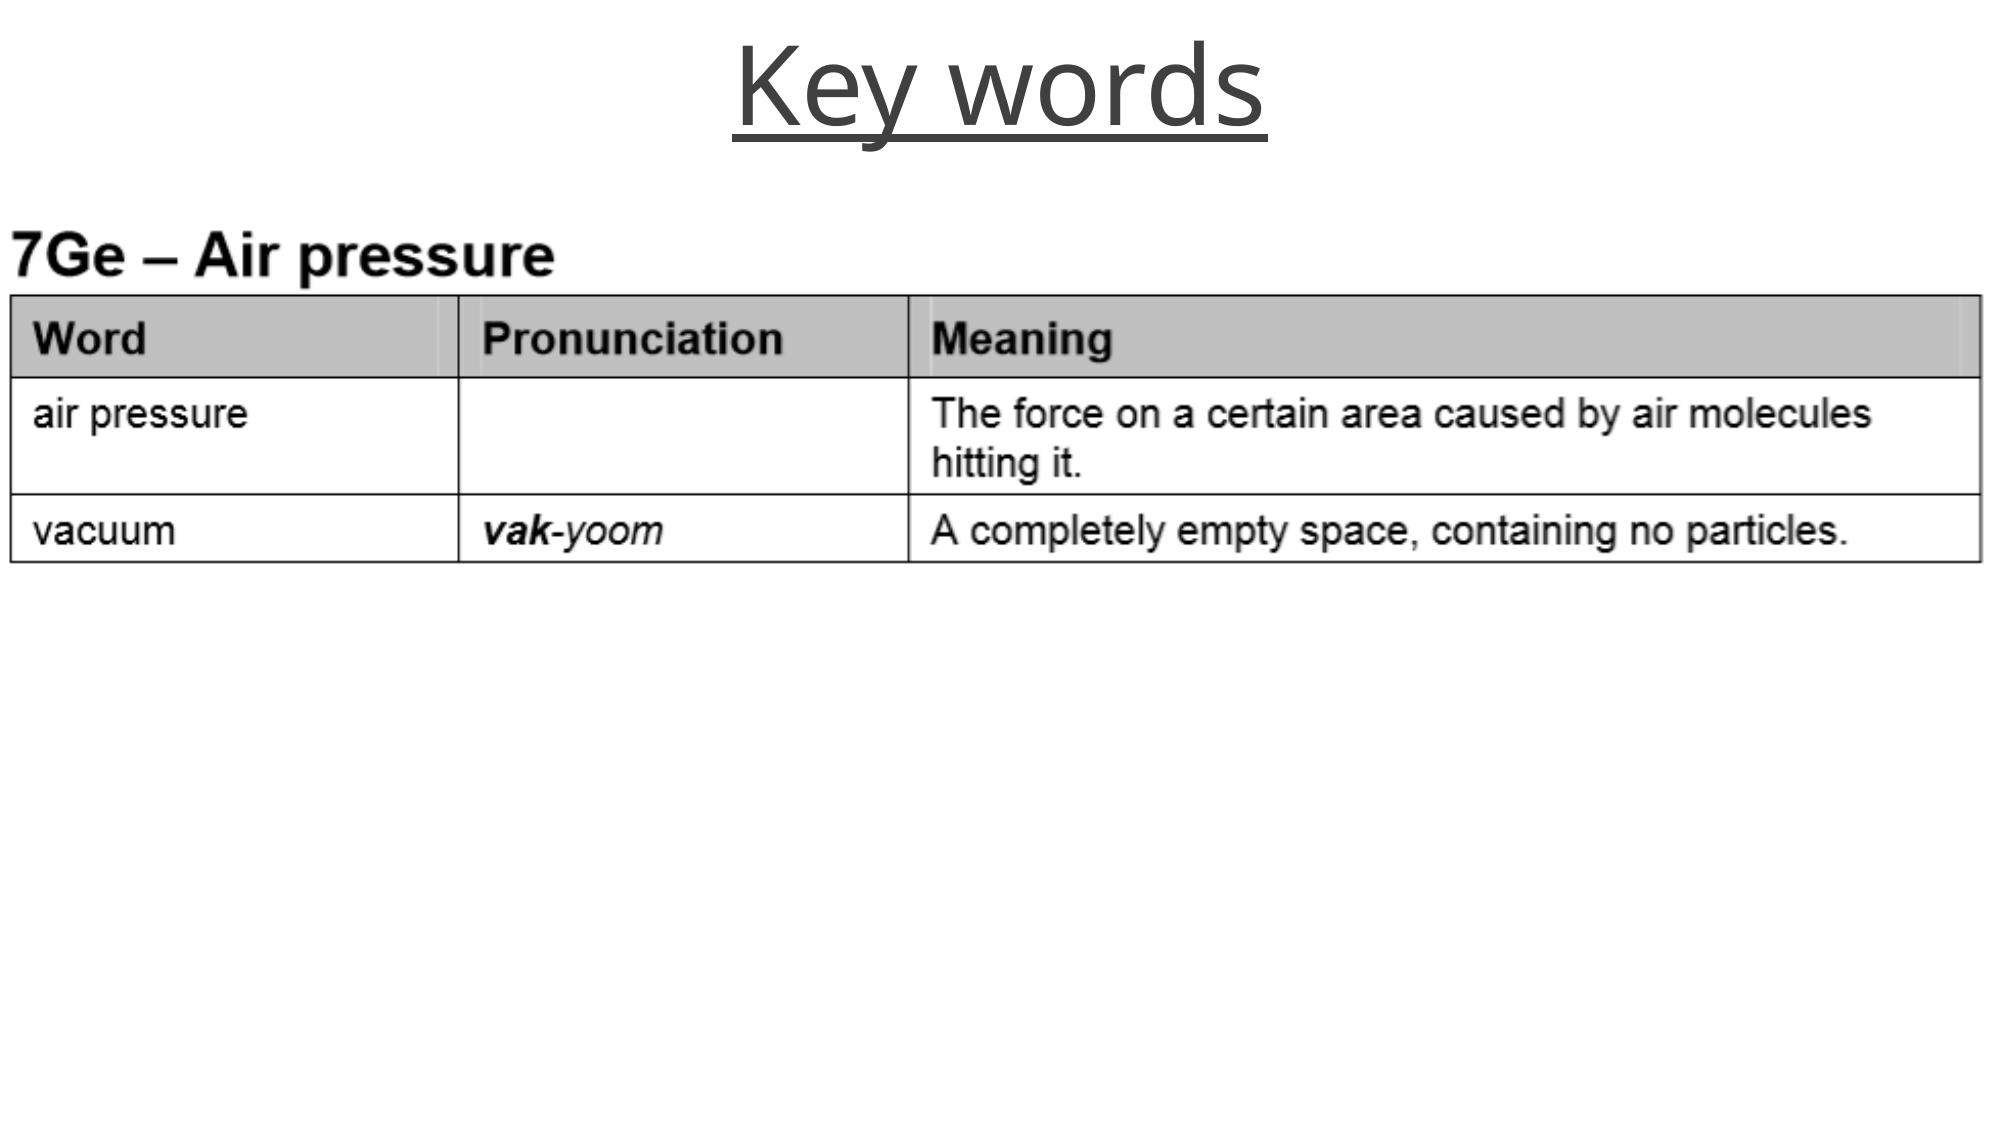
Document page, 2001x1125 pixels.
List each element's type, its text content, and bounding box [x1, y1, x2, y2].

picture [0, 215, 2000, 583]
text_box Key words [23, 7, 1977, 156]
